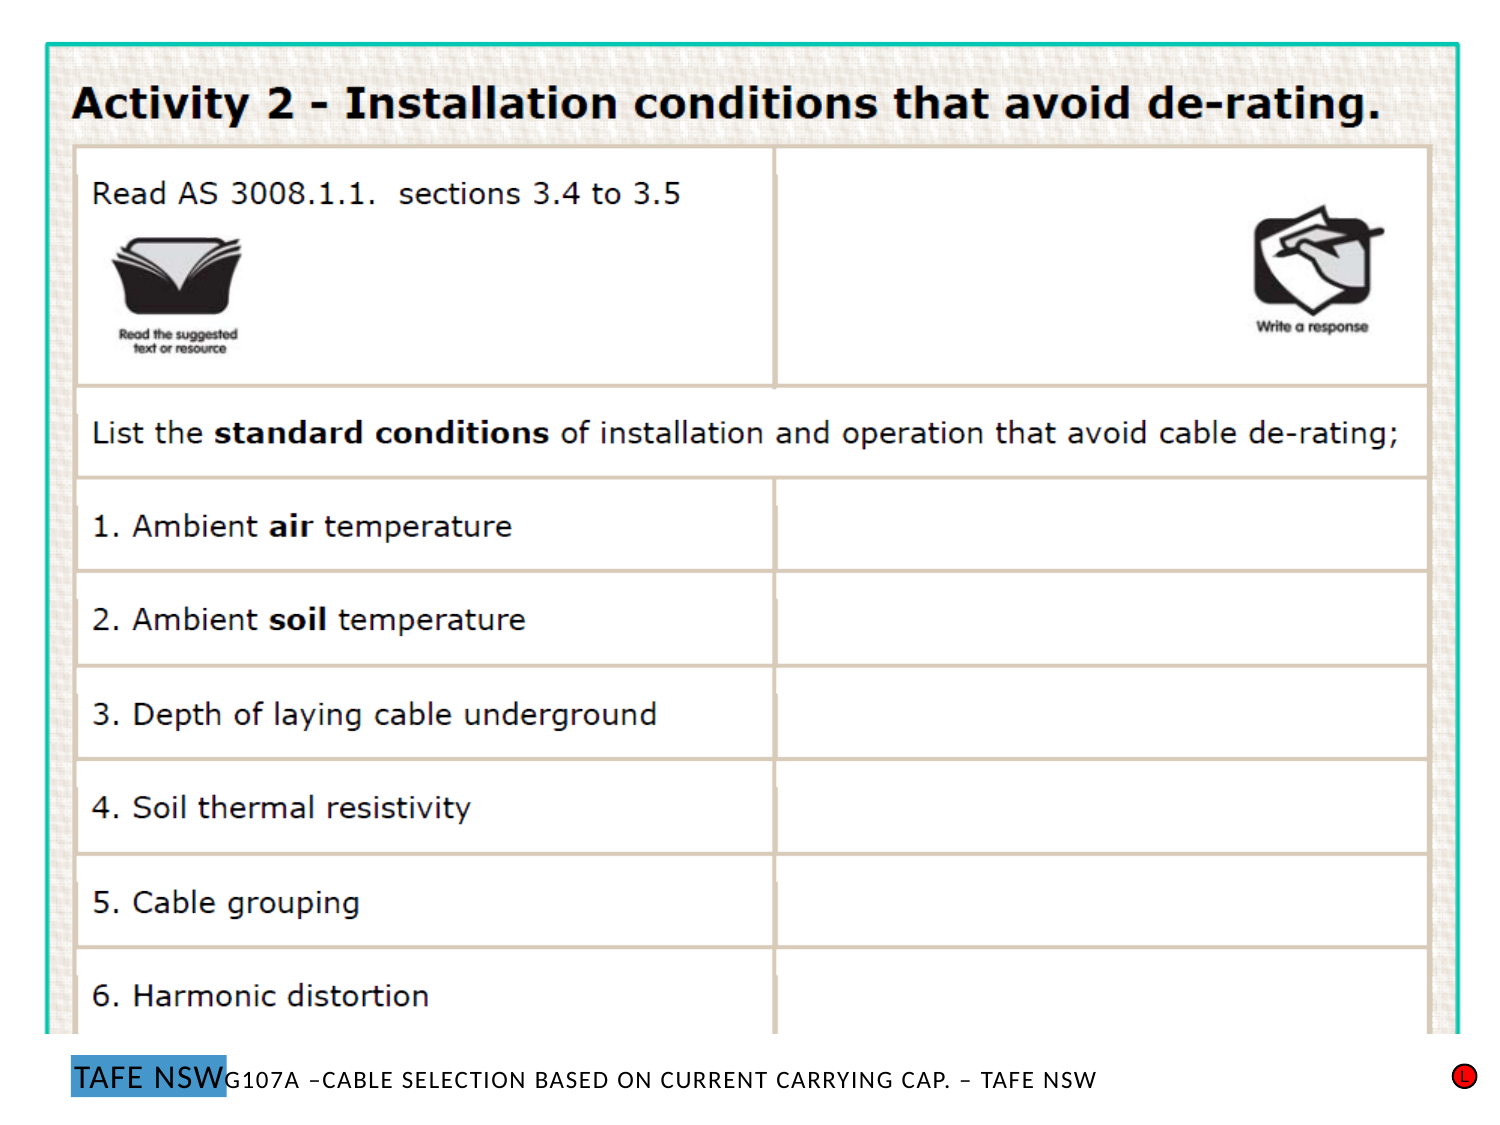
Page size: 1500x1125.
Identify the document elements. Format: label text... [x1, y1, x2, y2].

text_box L [1452, 1064, 1477, 1088]
picture [41, 36, 1470, 1035]
